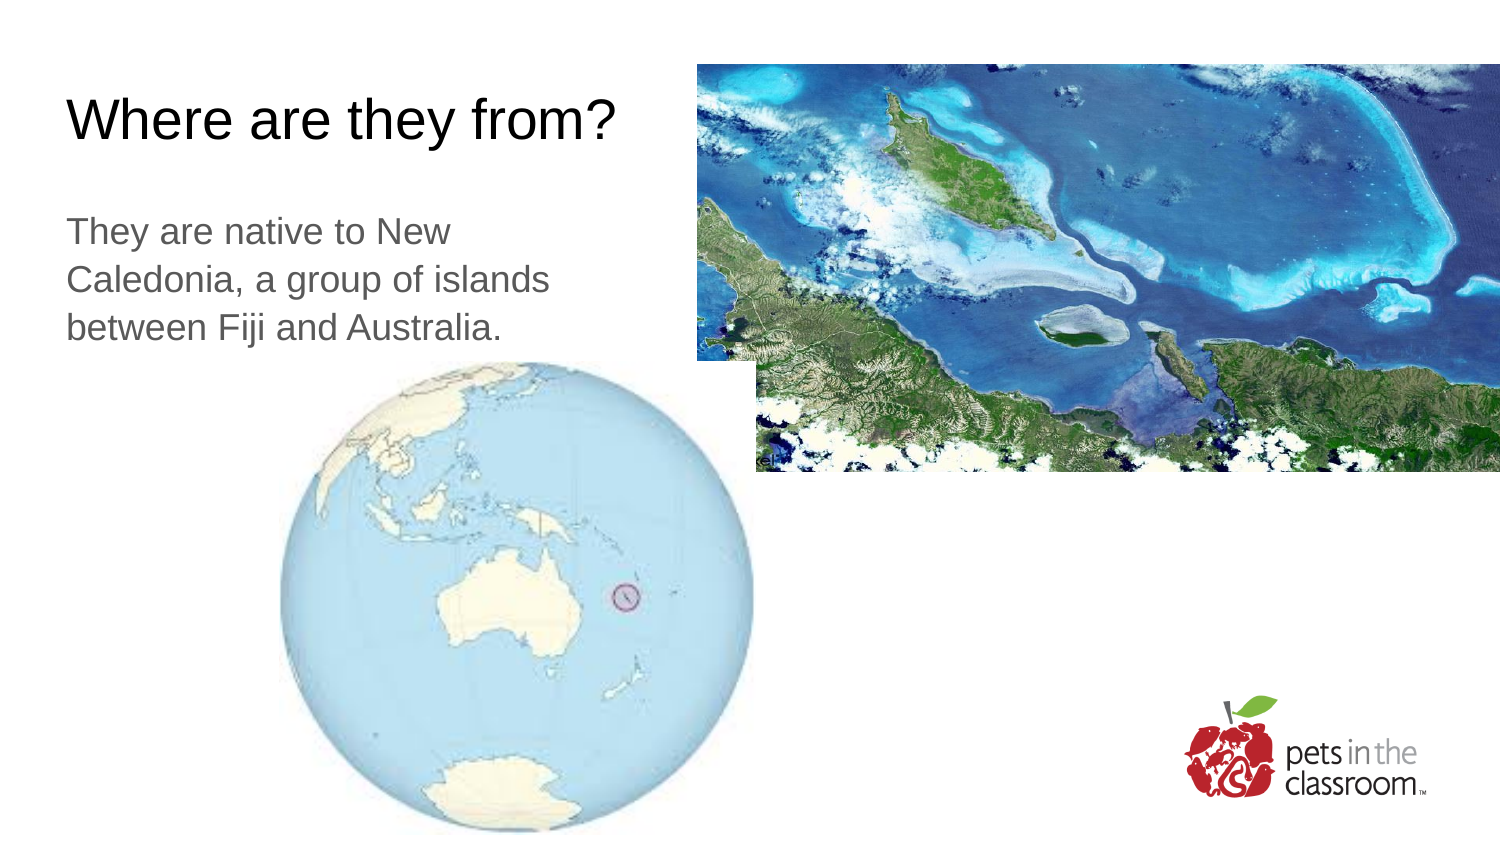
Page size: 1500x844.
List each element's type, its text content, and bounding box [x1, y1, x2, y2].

picture [279, 64, 1500, 836]
picture [1151, 691, 1477, 816]
title Where are they from? [51, 72, 692, 167]
list They are native to New Caledonia, a group of islands between Fiji and Australia. [51, 189, 647, 750]
